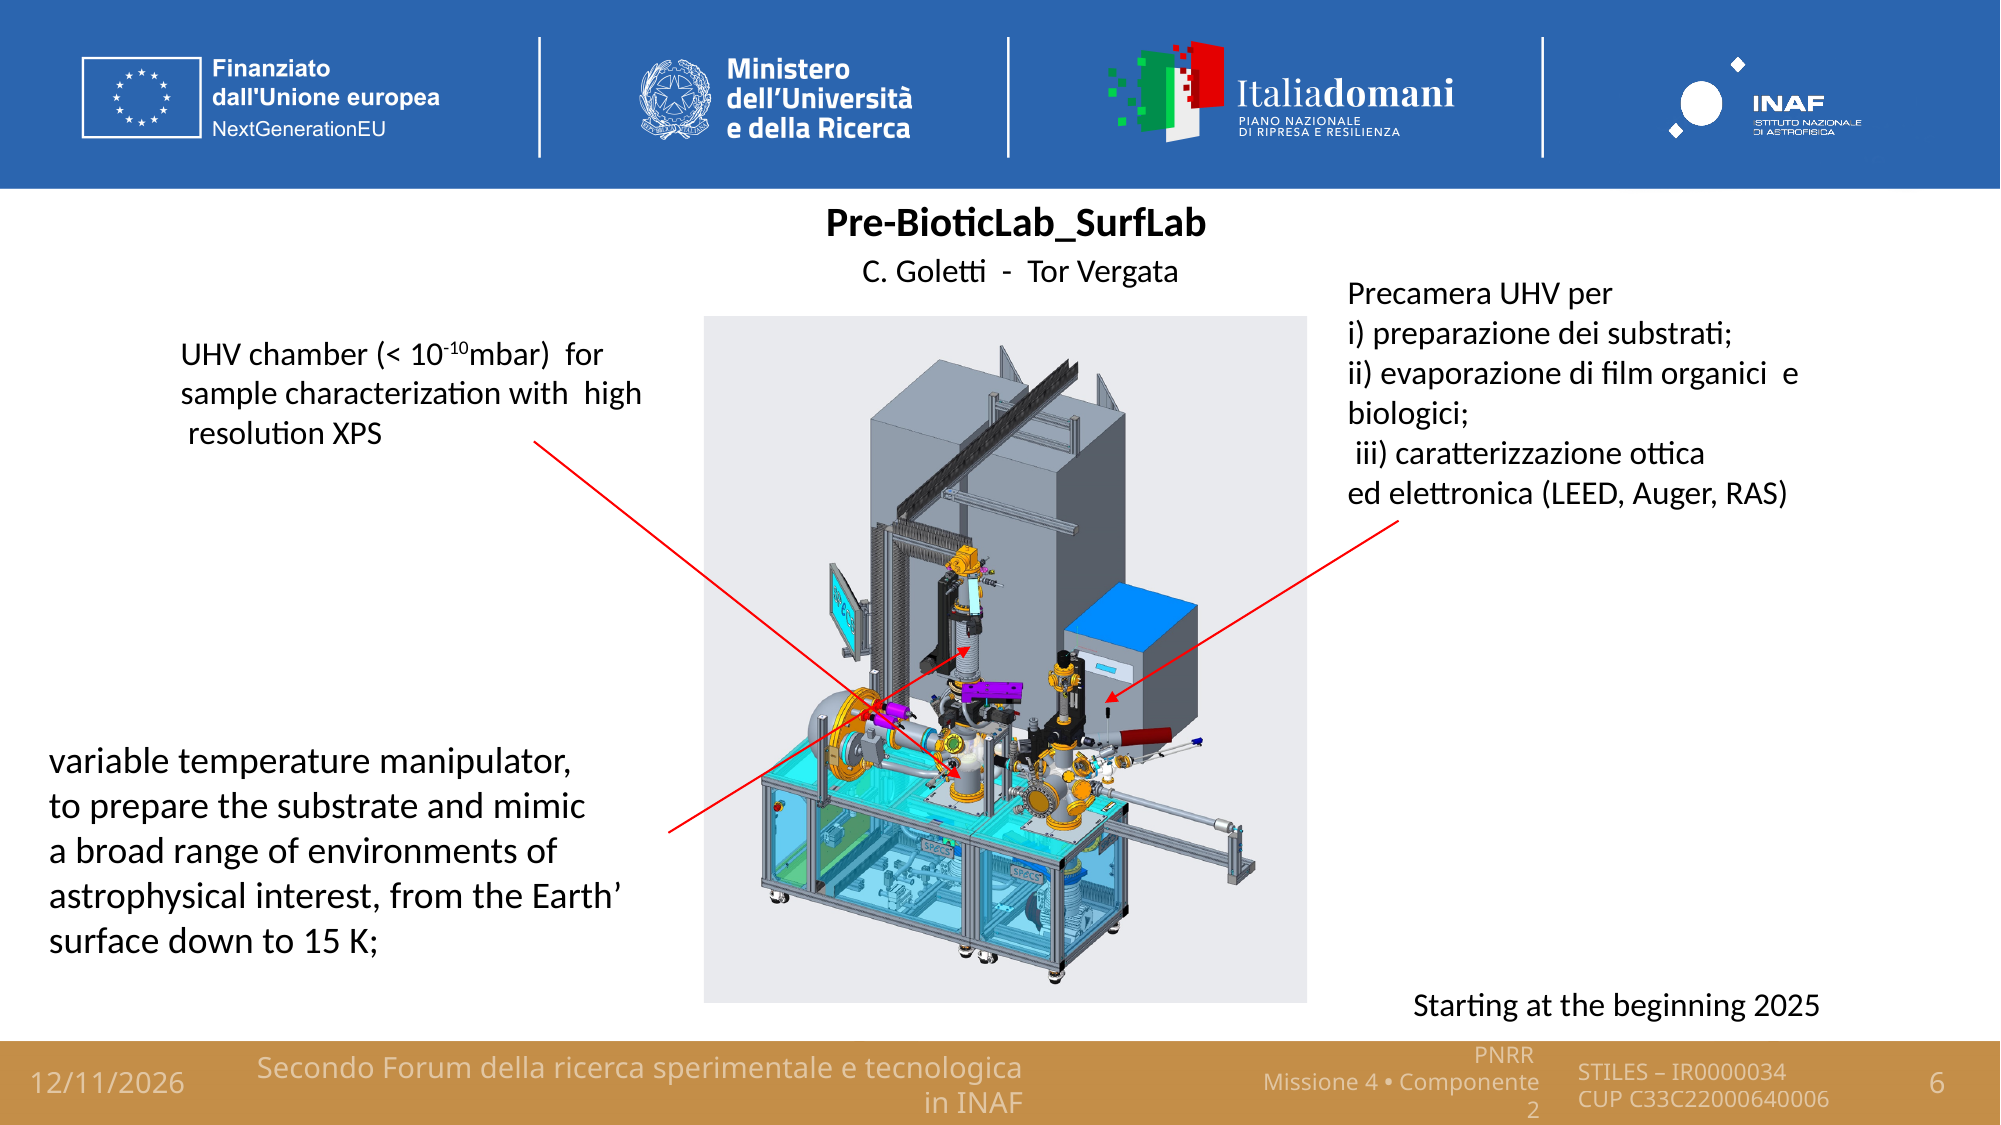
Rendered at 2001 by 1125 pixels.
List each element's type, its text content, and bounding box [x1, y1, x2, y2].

picture [0, 1041, 2000, 1125]
picture [0, 0, 2000, 196]
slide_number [14, 1054, 211, 1115]
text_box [533, 441, 961, 779]
text_box UHV chamber (< 10-10mbar) for sample characterization with high resolution XPS [165, 324, 679, 459]
text_box Starting at the beginning 2025 [1398, 976, 1953, 1031]
text_box Pre-BioticLab_SurfLab C. Goletti - Tor Vergata [751, 187, 1282, 298]
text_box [668, 646, 971, 833]
text_box variable temperature manipulator, to prepare the substrate and mimic a broad range of environments of astrophysical interest, from the Earth’ surface down to 15 K; [34, 728, 638, 969]
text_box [1104, 520, 1399, 703]
picture [703, 316, 1308, 1003]
text_box Precamera UHV per i) preparazione dei substrati; ii) evaporazione di film organici e biologici; iii) caratterizzazione ottica ed elettronica (LEED, Auger, RAS) [1332, 264, 1831, 519]
slide_number 6 [1900, 1054, 1975, 1115]
footer Secondo Forum della ricerca sperimentale e tecnologica in INAF [225, 1054, 1039, 1115]
